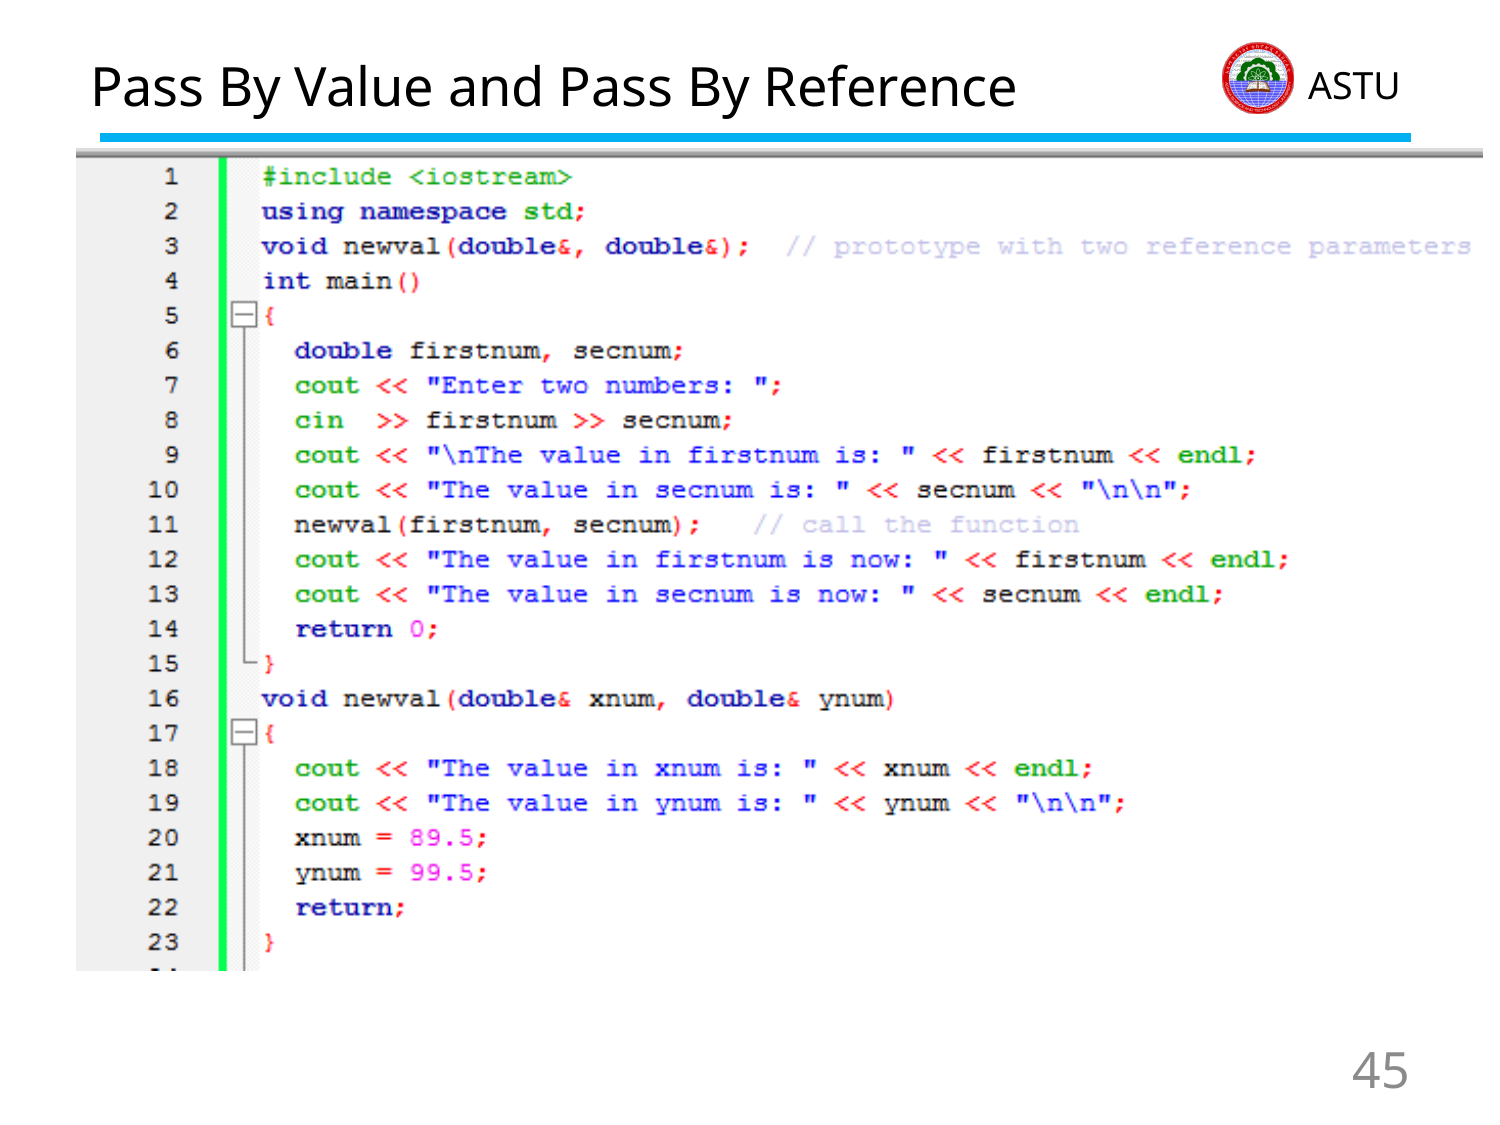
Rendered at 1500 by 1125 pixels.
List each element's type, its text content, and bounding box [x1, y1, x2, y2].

title Pass By Value and Pass By Reference [75, 45, 1425, 126]
slide_number 45 [1074, 1042, 1425, 1103]
picture [76, 148, 1483, 971]
